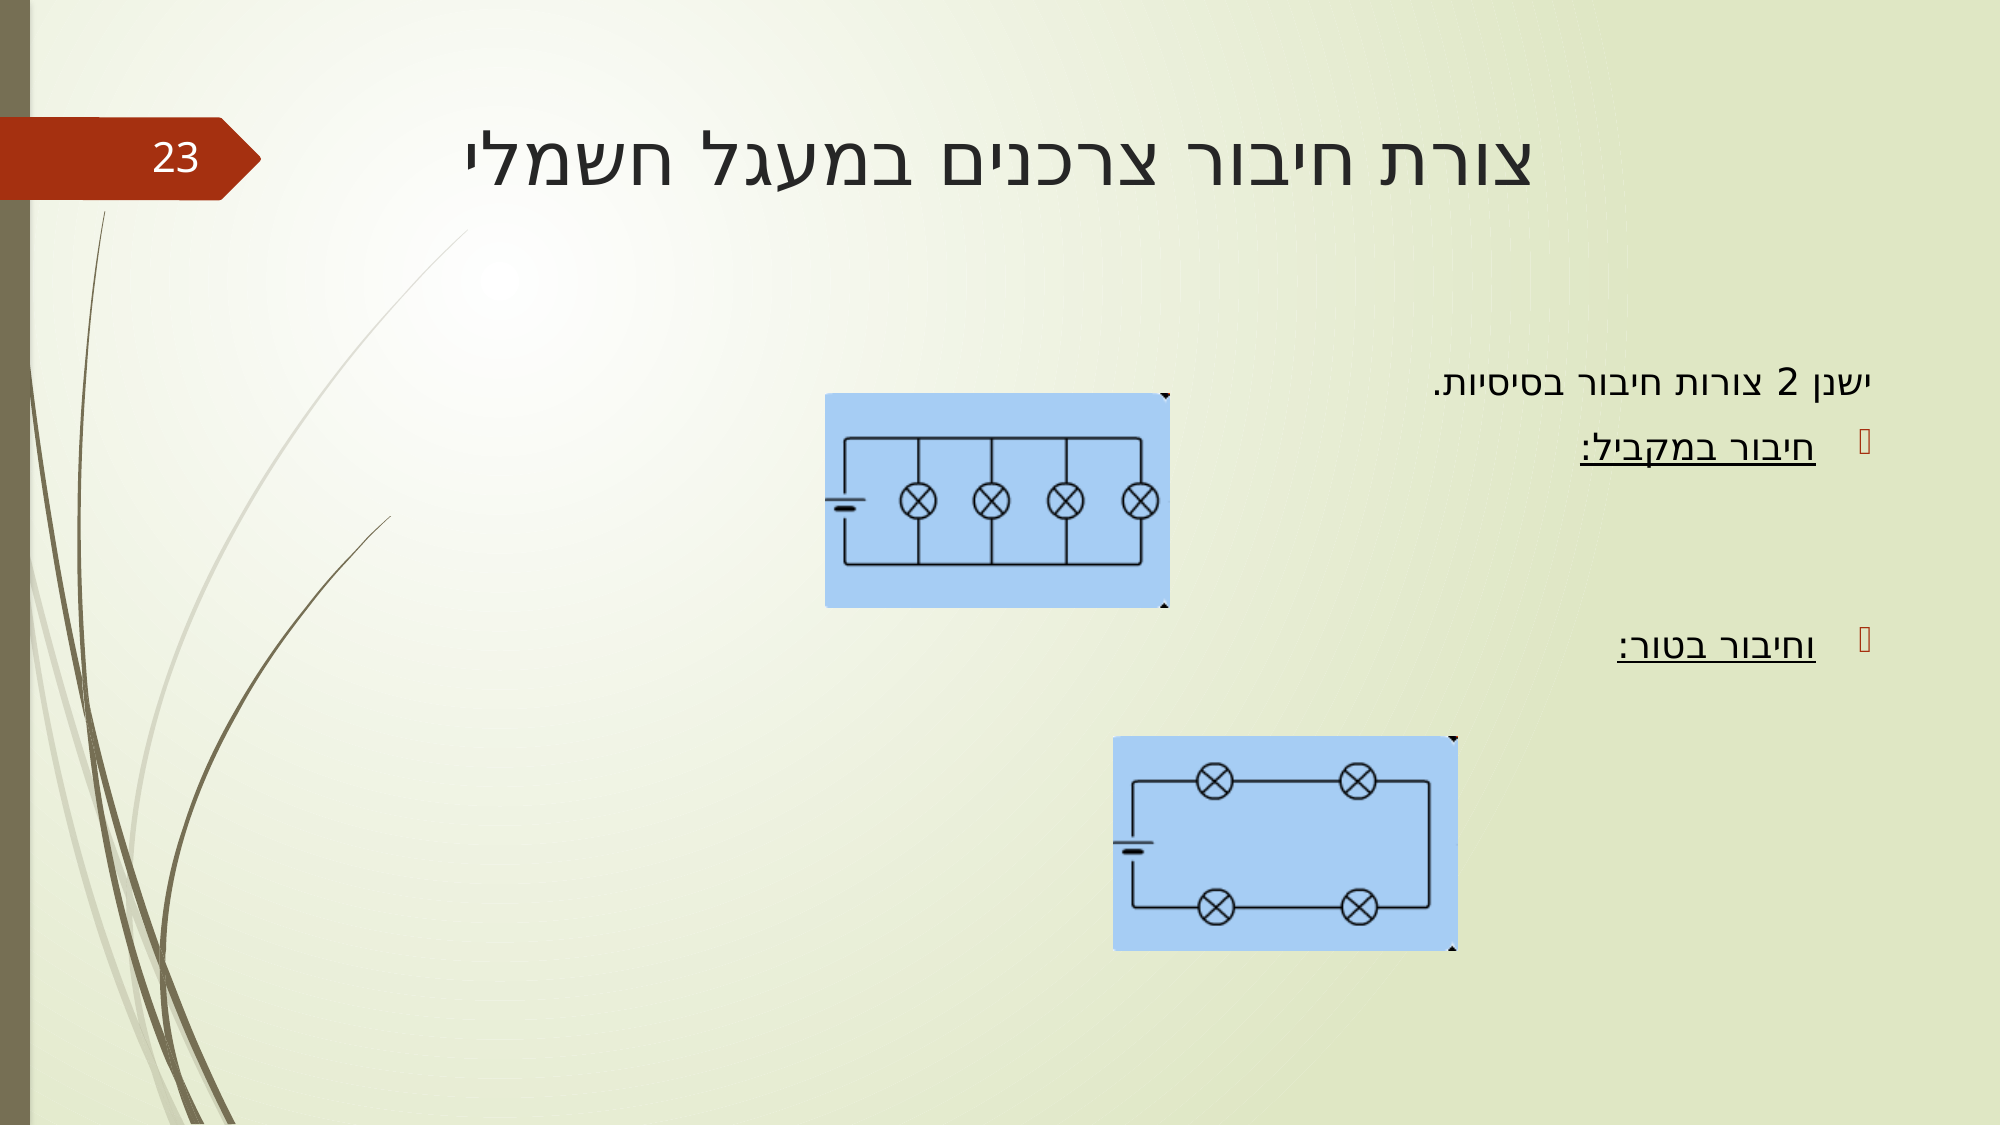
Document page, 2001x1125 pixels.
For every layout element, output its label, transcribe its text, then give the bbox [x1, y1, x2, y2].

picture [1113, 735, 1458, 951]
list ישנן 2 צורות חיבור בסיסיות. חיבור במקביל: וחיבור בטור: [424, 350, 1888, 988]
slide_number 23 [87, 129, 216, 190]
picture [825, 393, 1170, 608]
title צורת חיבור צרכנים במעגל חשמלי [425, 102, 1888, 313]
